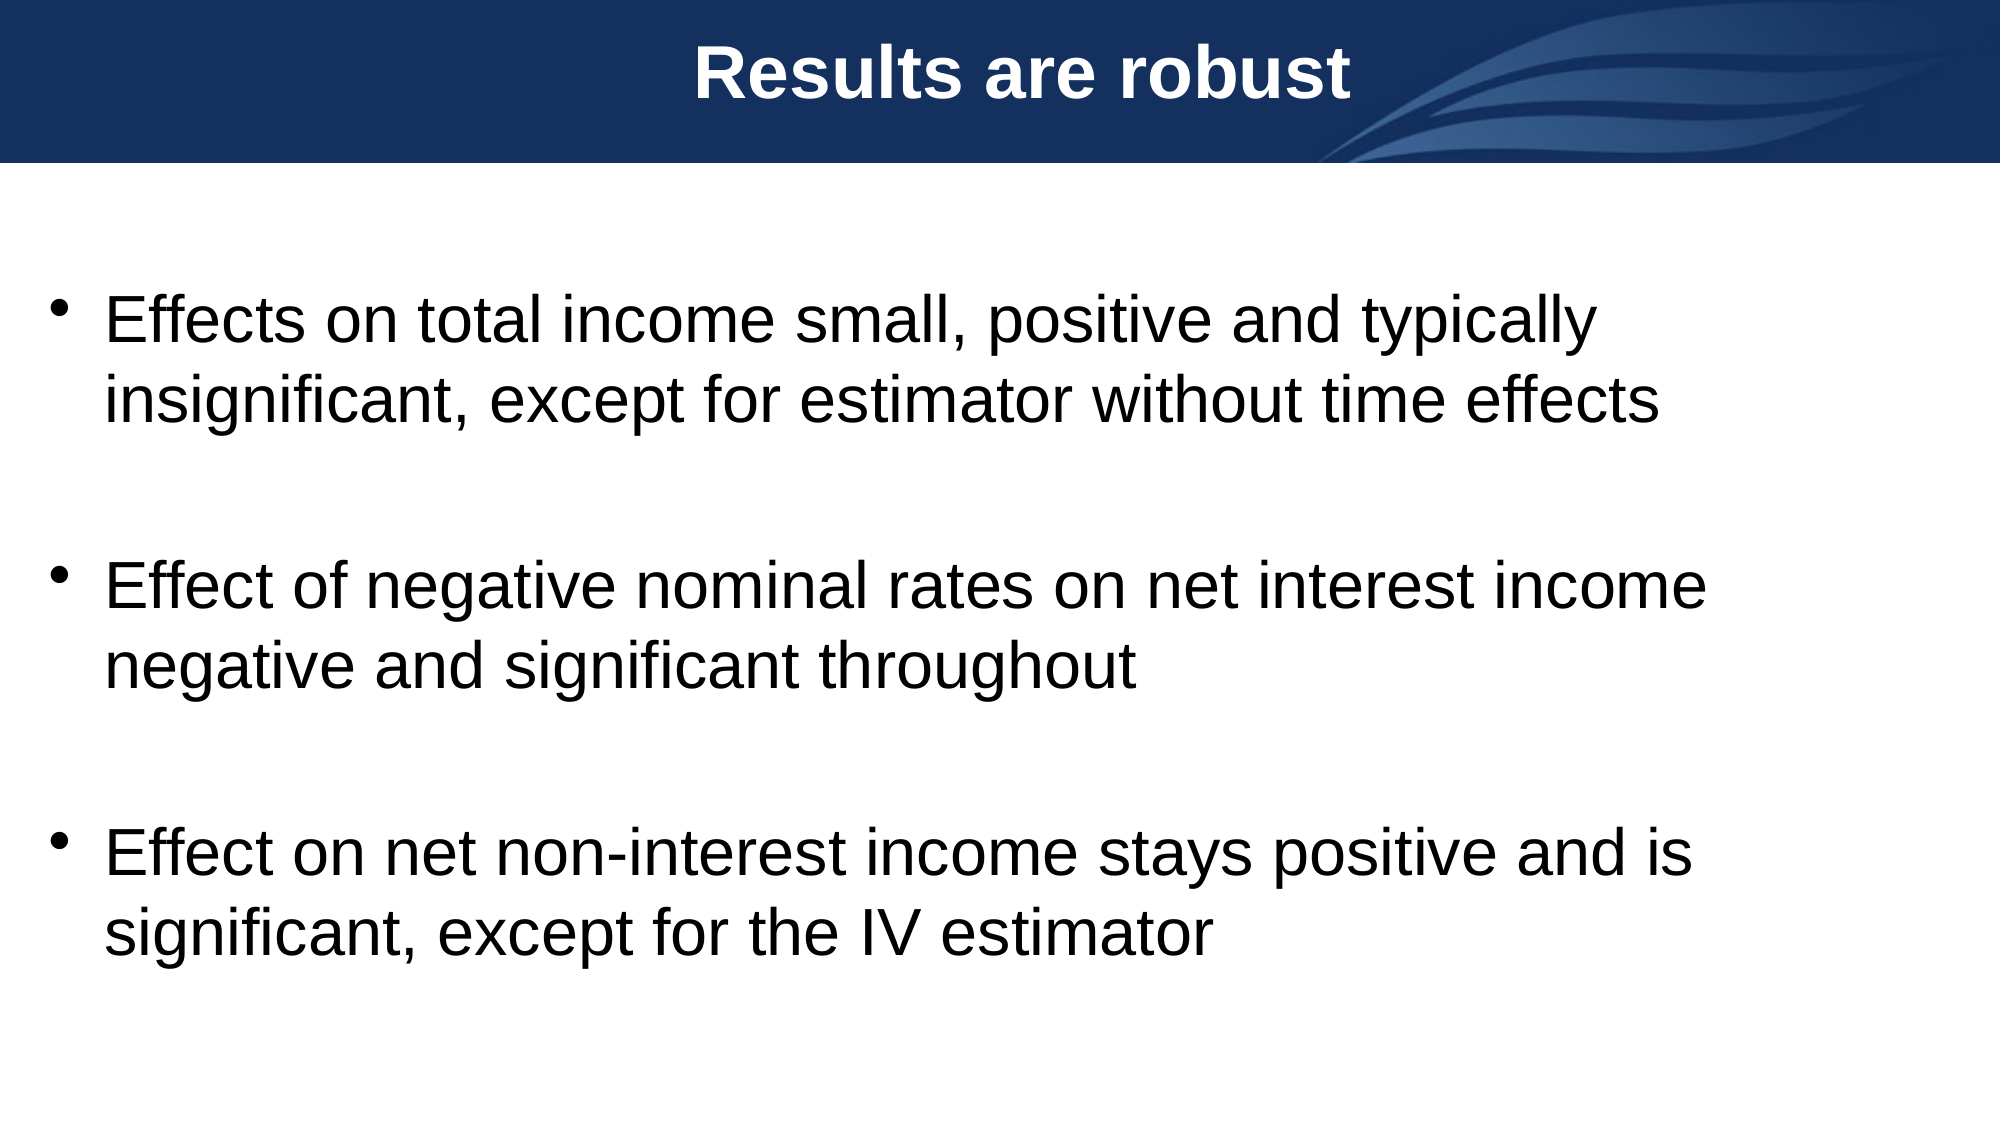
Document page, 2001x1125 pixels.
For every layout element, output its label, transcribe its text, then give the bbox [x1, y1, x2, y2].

list Effects on total income small, positive and typically insignificant, except for estimator without time effects Effect of negative nominal rates on net interest income negative and significant throughout Effect on net non-interest income stays positive and is significant, except for the IV estimator [33, 174, 1967, 1063]
title Results are robust [22, 0, 2000, 138]
picture [0, 0, 2000, 163]
